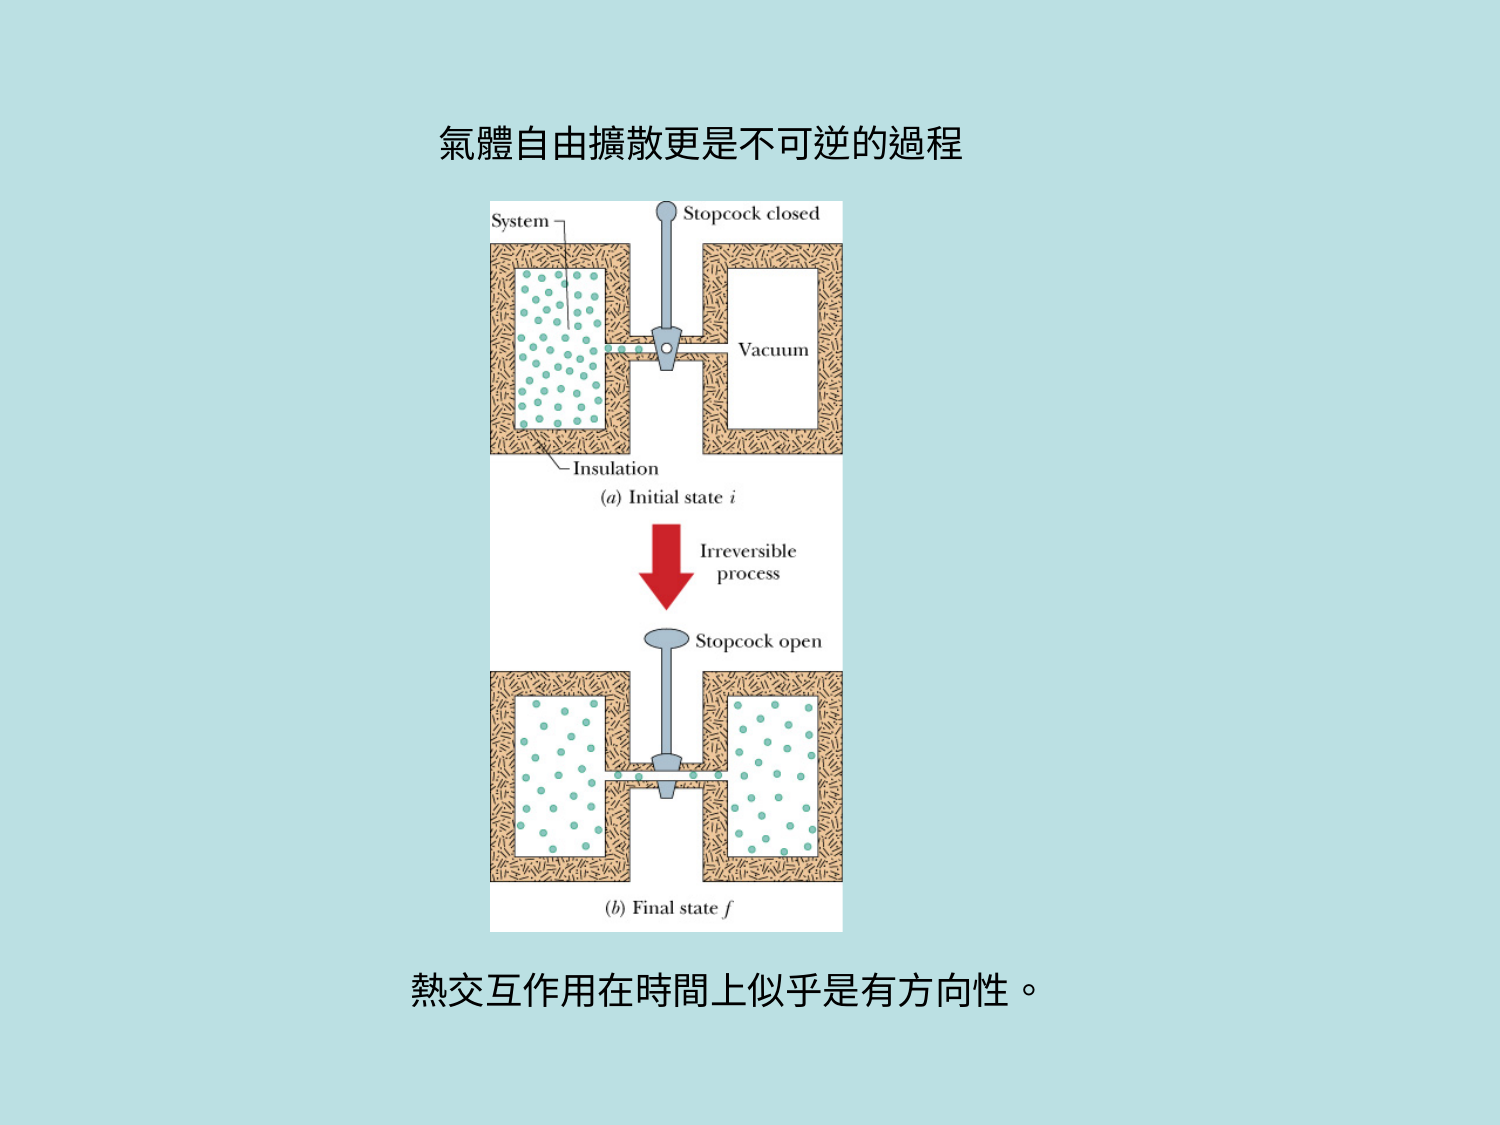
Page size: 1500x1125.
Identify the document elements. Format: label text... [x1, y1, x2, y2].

picture [489, 201, 843, 932]
text_box 熱交互作用在時間上似乎是有方向性。 [395, 959, 1029, 1020]
text_box 氣體自由擴散更是不可逆的過程 [423, 112, 1069, 173]
